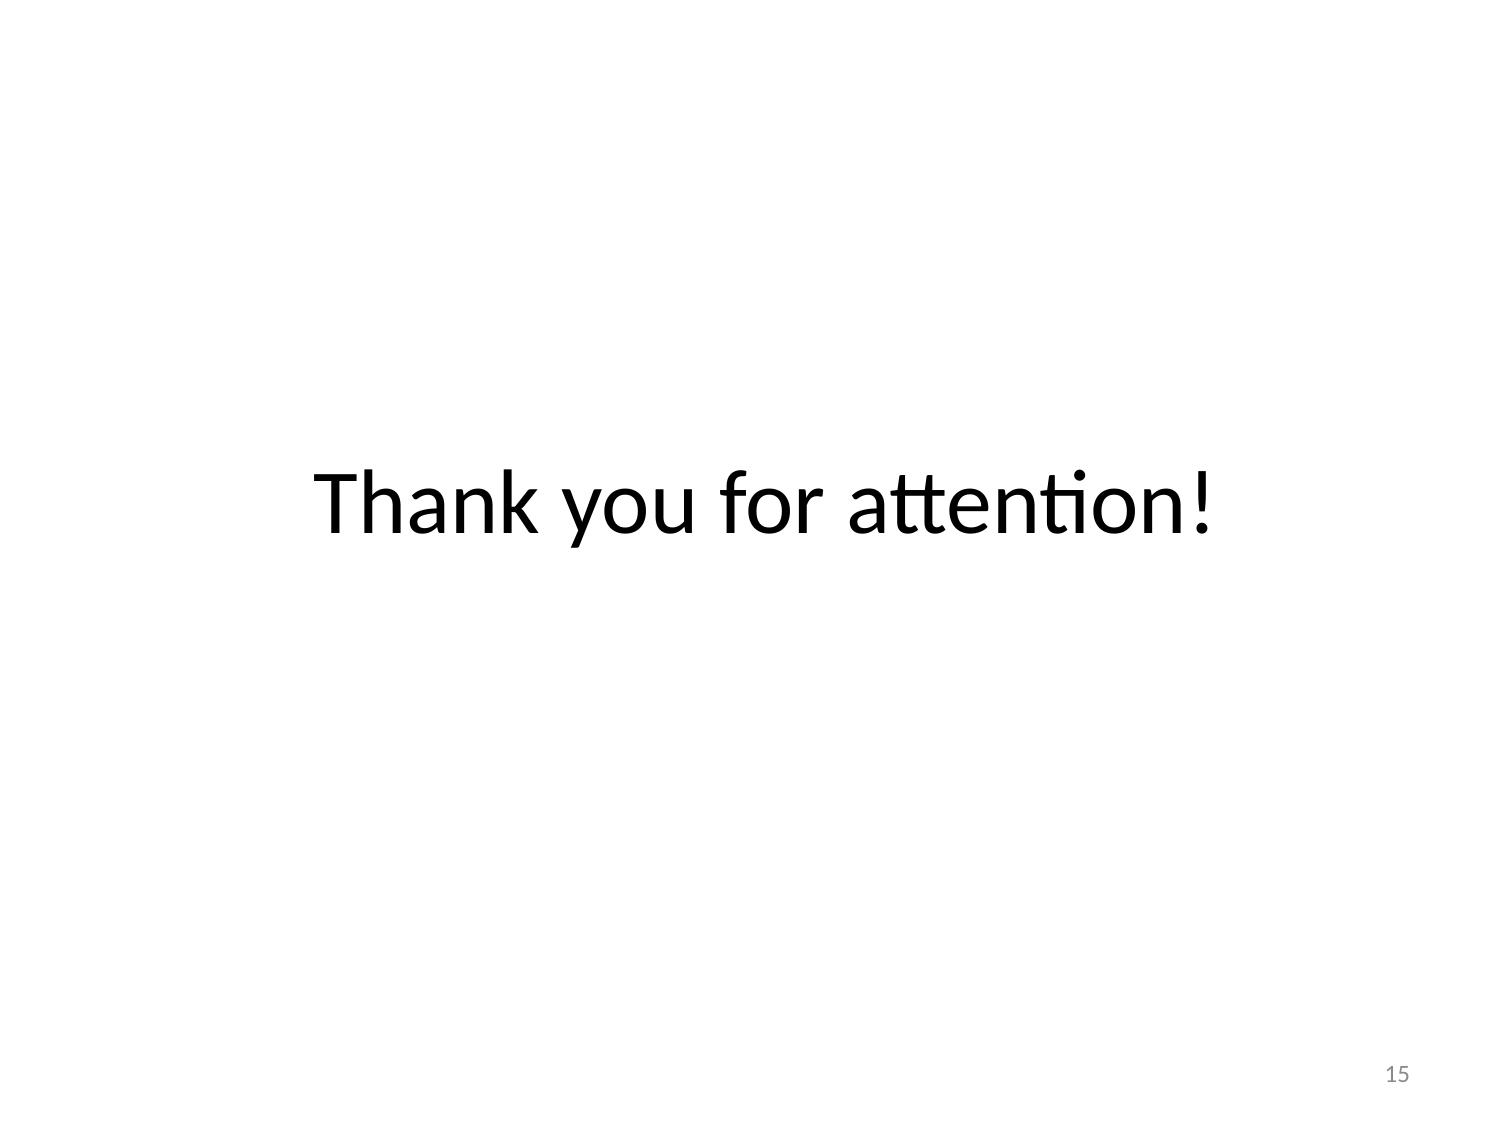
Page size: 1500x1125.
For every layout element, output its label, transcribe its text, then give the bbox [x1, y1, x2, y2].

title Thank you for attention! [90, 403, 1441, 591]
slide_number 15 [1074, 1042, 1425, 1103]
